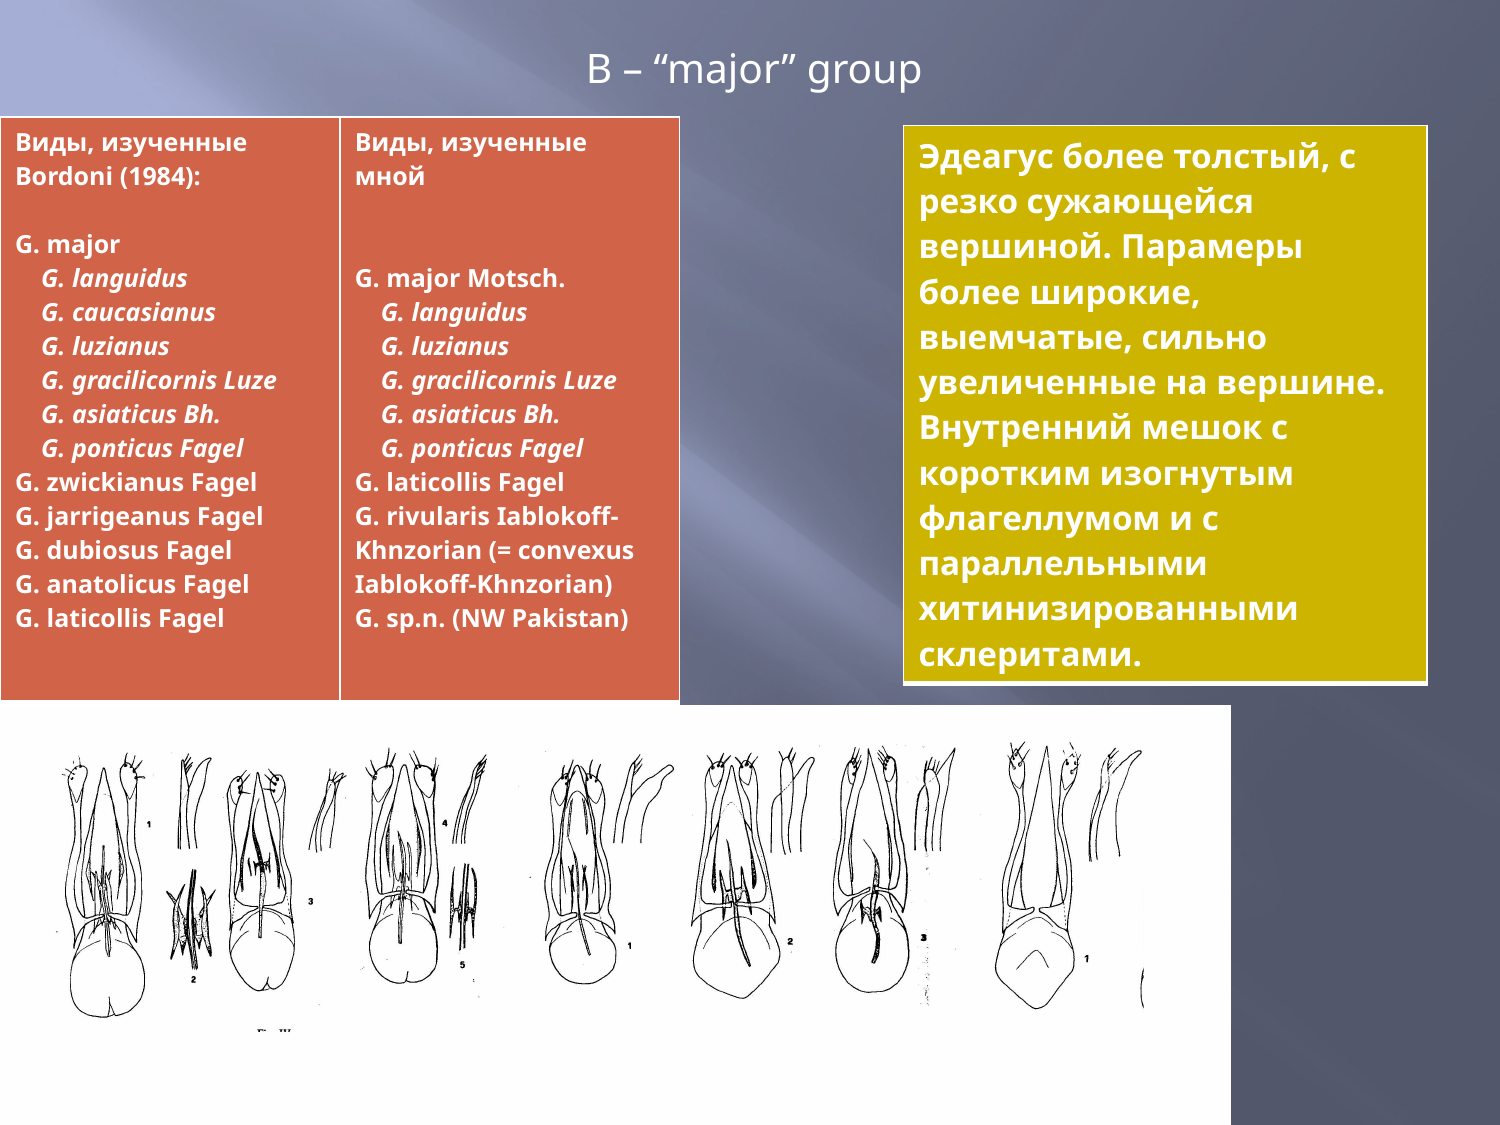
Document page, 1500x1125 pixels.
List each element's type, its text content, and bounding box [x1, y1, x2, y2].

list B – “major” group Pakistan) [75, 35, 1425, 352]
table_header Эдеагус более толстый, с резко сужающейся вершиной. Парамеры более широкие, выемчатые, сильно увеличенные на вершине. Внутренний мешок с коротким изогнутым флагеллумом и с параллельными хитинизированными склеритами. [904, 126, 1426, 681]
table_header Виды, изученные мной G. major Motsch. G. languidus G. luzianus G. gracilicornis Luze G. asiaticus Bh. G. ponticus Fagel G. laticollis Fagel G. rivularis Iablokoff-Khnzorian (= convexus Iablokoff-Khnzorian) G. sp.n. (NW Pakistan) [341, 118, 679, 700]
picture [0, 704, 1231, 1125]
table_header Виды, изученные Bordoni (1984): G. major G. languidus G. caucasianus G. luzianus G. gracilicornis Luze G. asiaticus Bh. G. ponticus Fagel G. zwickianus Fagel G. jarrigeanus Fagel G. dubiosus Fagel G. anatolicus Fagel G. laticollis Fagel [1, 118, 339, 700]
